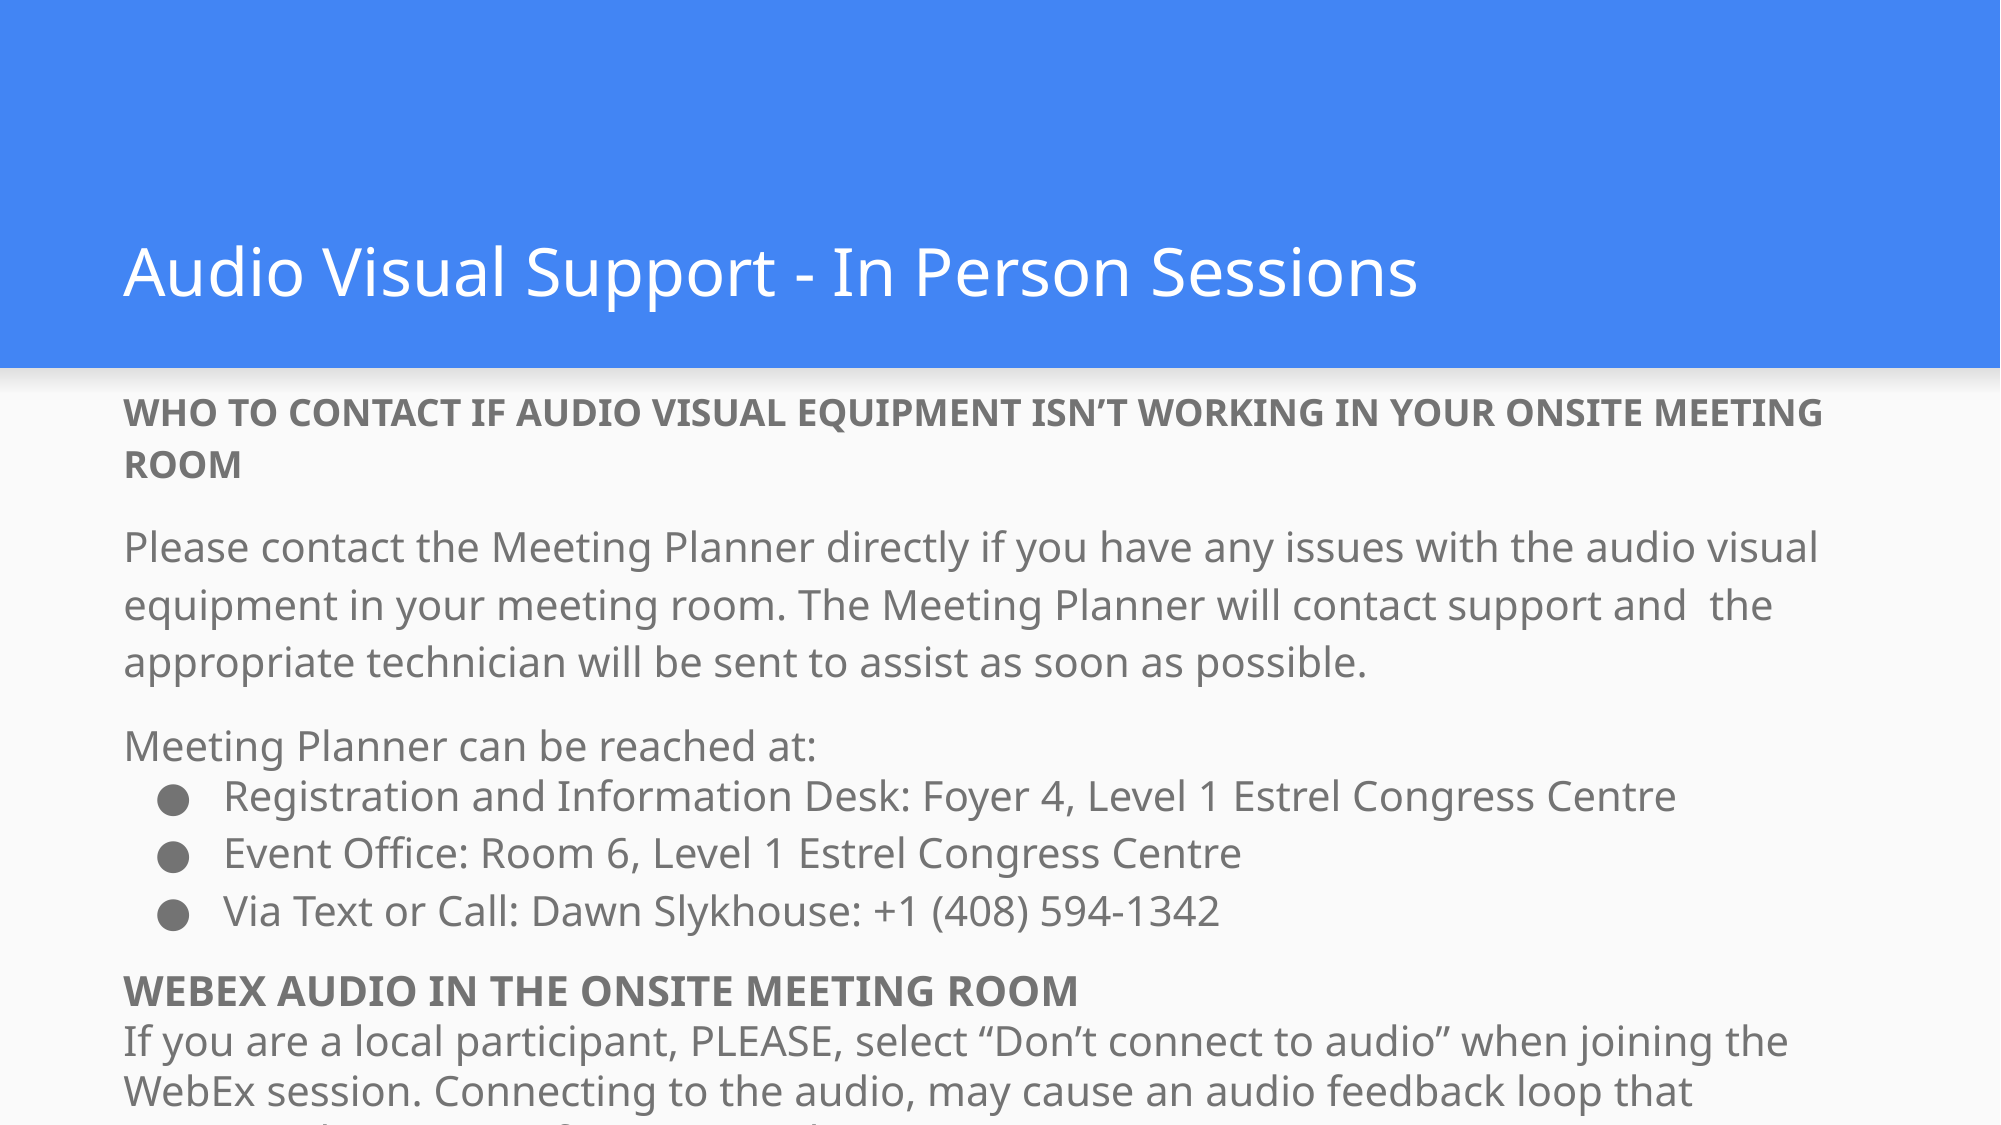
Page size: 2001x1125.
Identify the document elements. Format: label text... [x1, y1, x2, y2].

title Audio Visual Support - In Person Sessions [103, 161, 1902, 330]
list WHO TO CONTACT IF AUDIO VISUAL EQUIPMENT ISN’T WORKING IN YOUR ONSITE MEETING ROOM Please contact the Meeting Planner directly if you have any issues with the audio visual equipment in your meeting room. The Meeting Planner will contact support and the appropriate technician will be sent to assist as soon as possible. Meeting Planner can be reached at: Registration and Information Desk: Foyer 4, Level 1 Estrel Congress Centre Event Office: Room 6, Level 1 Estrel Congress Centre Via Text or Call: Dawn Slykhouse: +1 (408) 594-1342 WEBEX AUDIO IN THE ONSITE MEETING ROOM If you are a local participant, PLEASE, select “Don’t connect to audio” when joining the WebEx session. Connecting to the audio, may cause an audio feedback loop that prevents the meeting from proceeding [103, 362, 1872, 1097]
